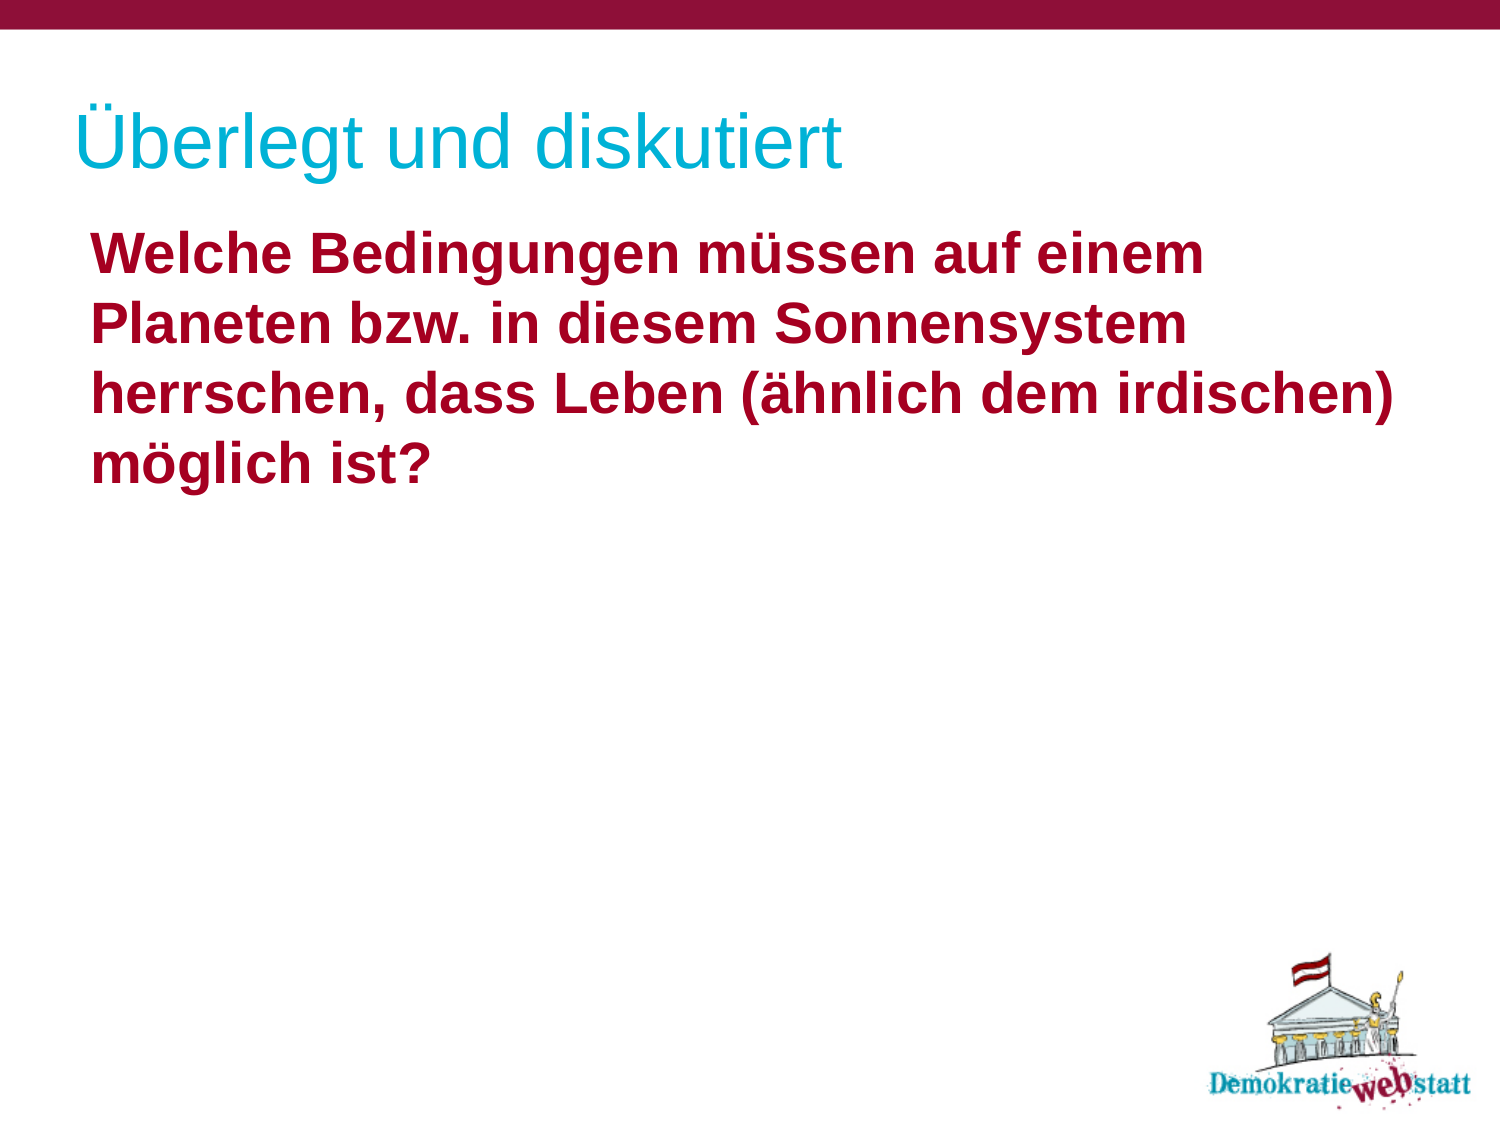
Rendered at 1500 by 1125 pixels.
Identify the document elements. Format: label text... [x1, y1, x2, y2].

title Überlegt und diskutiert [58, 89, 1424, 280]
list Welche Bedingungen müssen auf einem Planeten bzw. in diesem Sonnensystem herrschen, dass Leben (ähnlich dem irdischen) möglich ist? [74, 207, 1426, 575]
picture [0, 1, 1500, 1125]
